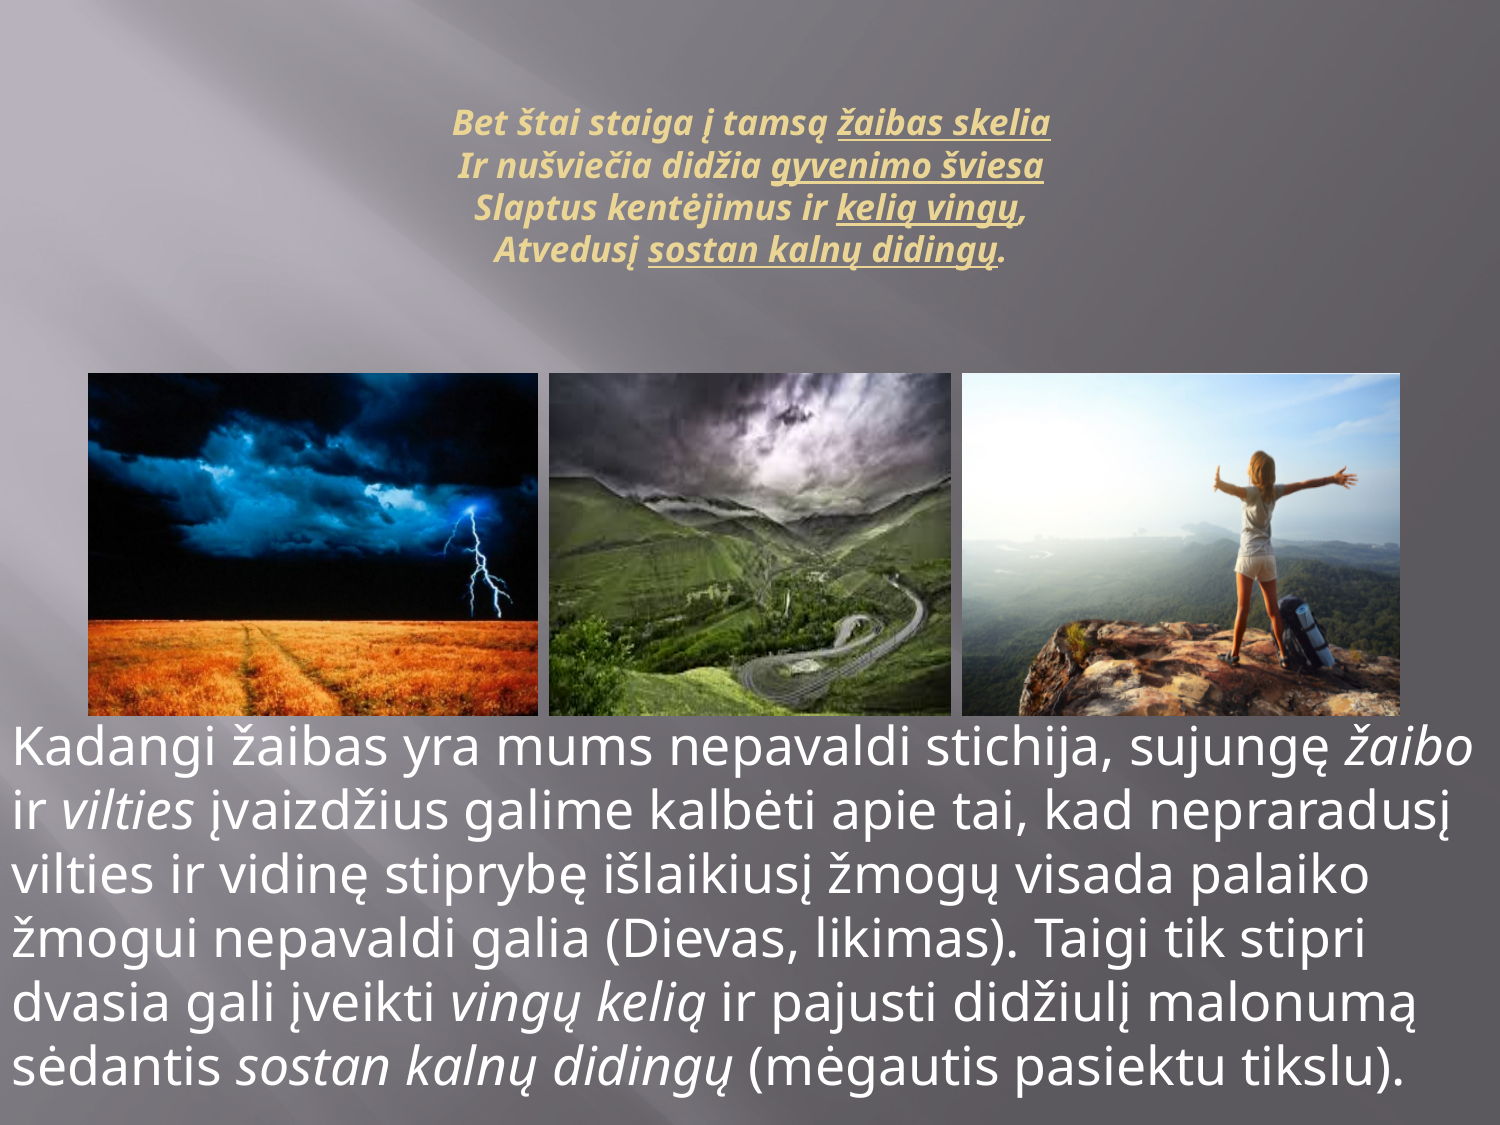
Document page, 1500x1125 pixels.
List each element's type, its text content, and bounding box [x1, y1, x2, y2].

title Bet štai staiga į tamsą žaibas skelia Ir nušviečia didžia gyvenimo šviesa Slaptus kentėjimus ir kelią vingų, Atvedusį sostan kalnų didingų. [5, 91, 1500, 279]
list Kadangi žaibas yra mums nepavaldi stichija, sujungę žaibo ir vilties įvaizdžius galime kalbėti apie tai, kad nepraradusį vilties ir vidinę stiprybę išlaikiusį žmogų visada palaiko žmogui nepavaldi galia (Dievas, likimas). Taigi tik stipri dvasia gali įveikti vingų kelią ir pajusti didžiulį malonumą sėdantis sostan kalnų didingų (mėgautis pasiektu tikslu). [0, 704, 1500, 1125]
picture [0, 0, 1500, 717]
